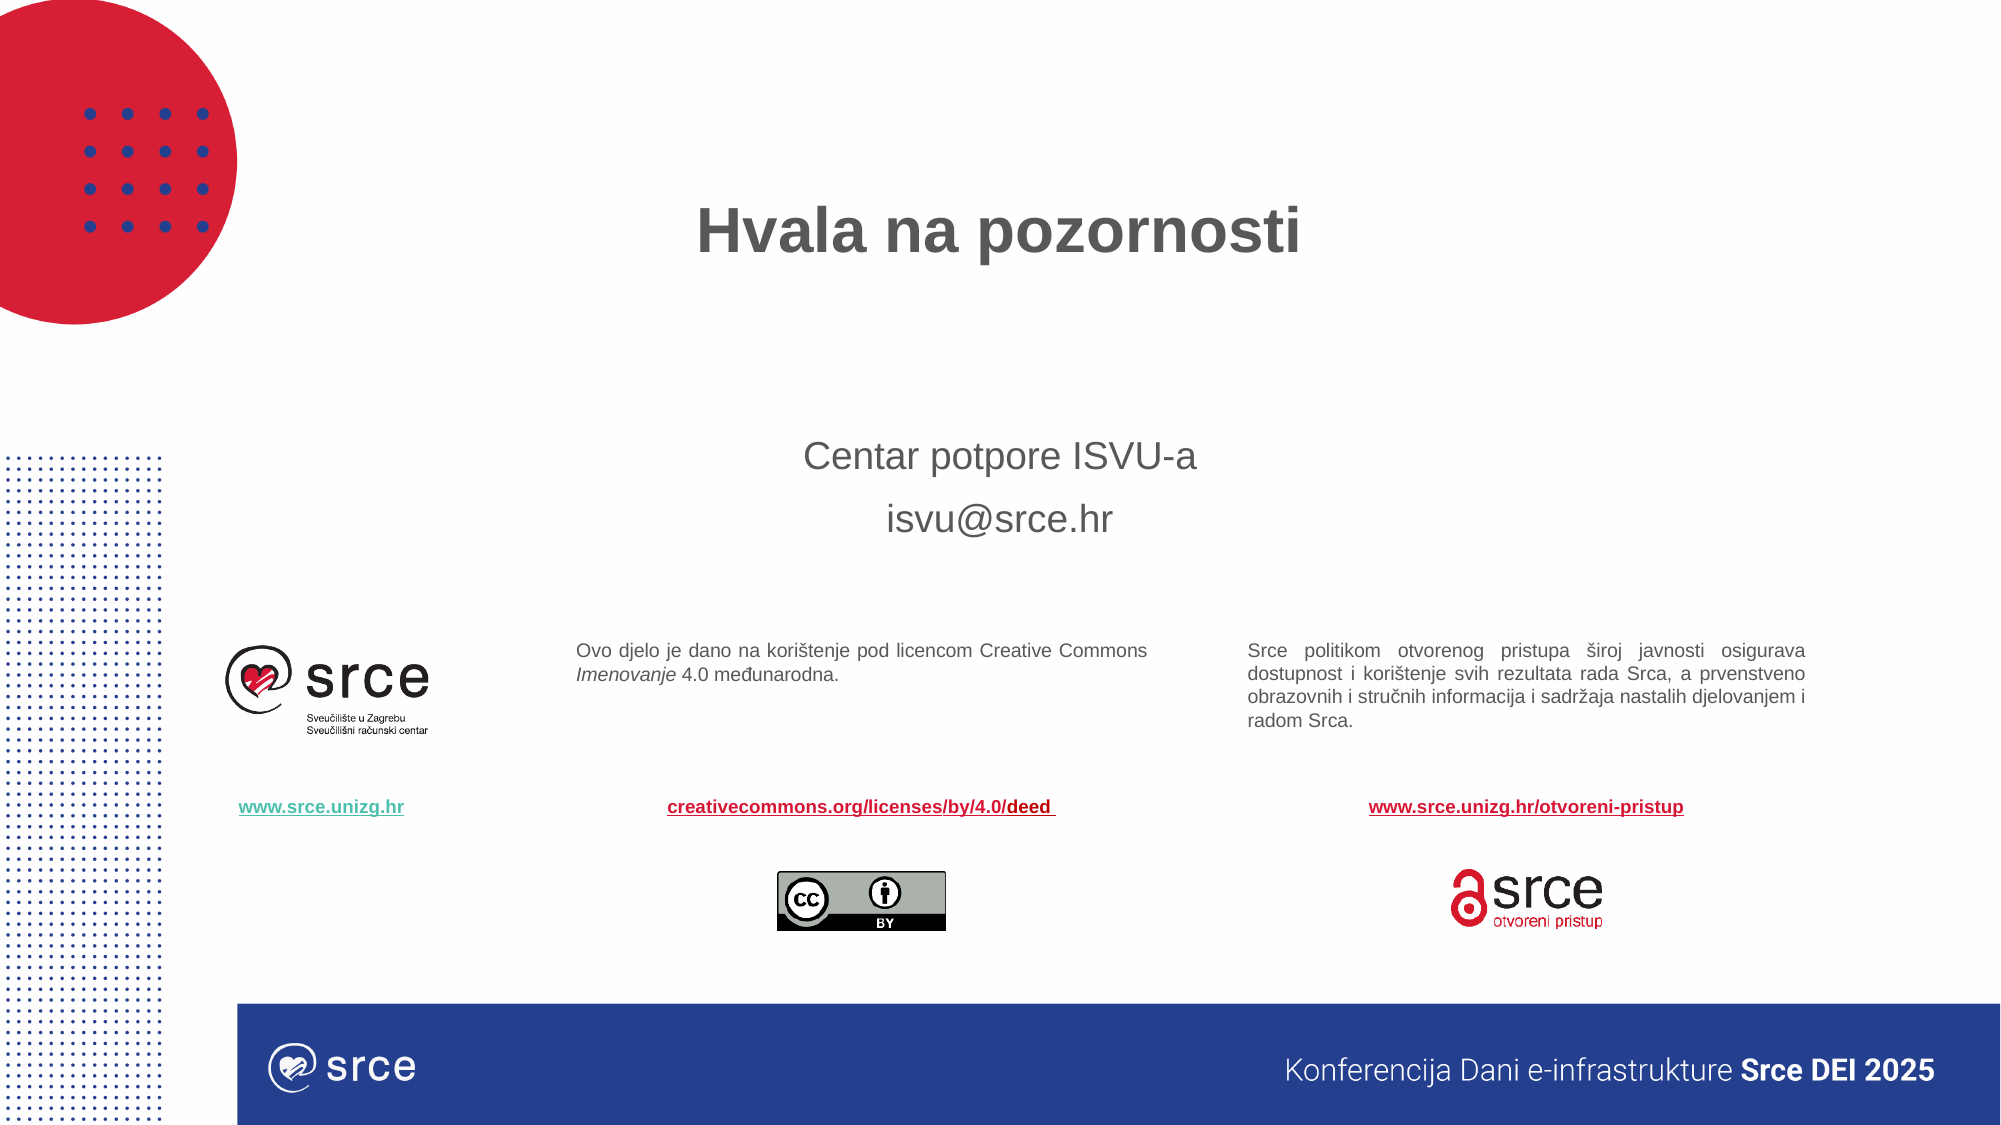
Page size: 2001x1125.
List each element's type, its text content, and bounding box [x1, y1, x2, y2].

title Hvala na pozornosti [249, 81, 1750, 383]
subtitle Centar potpore ISVU-a isvu@srce.hr [249, 428, 1750, 595]
picture [0, 0, 2001, 1125]
